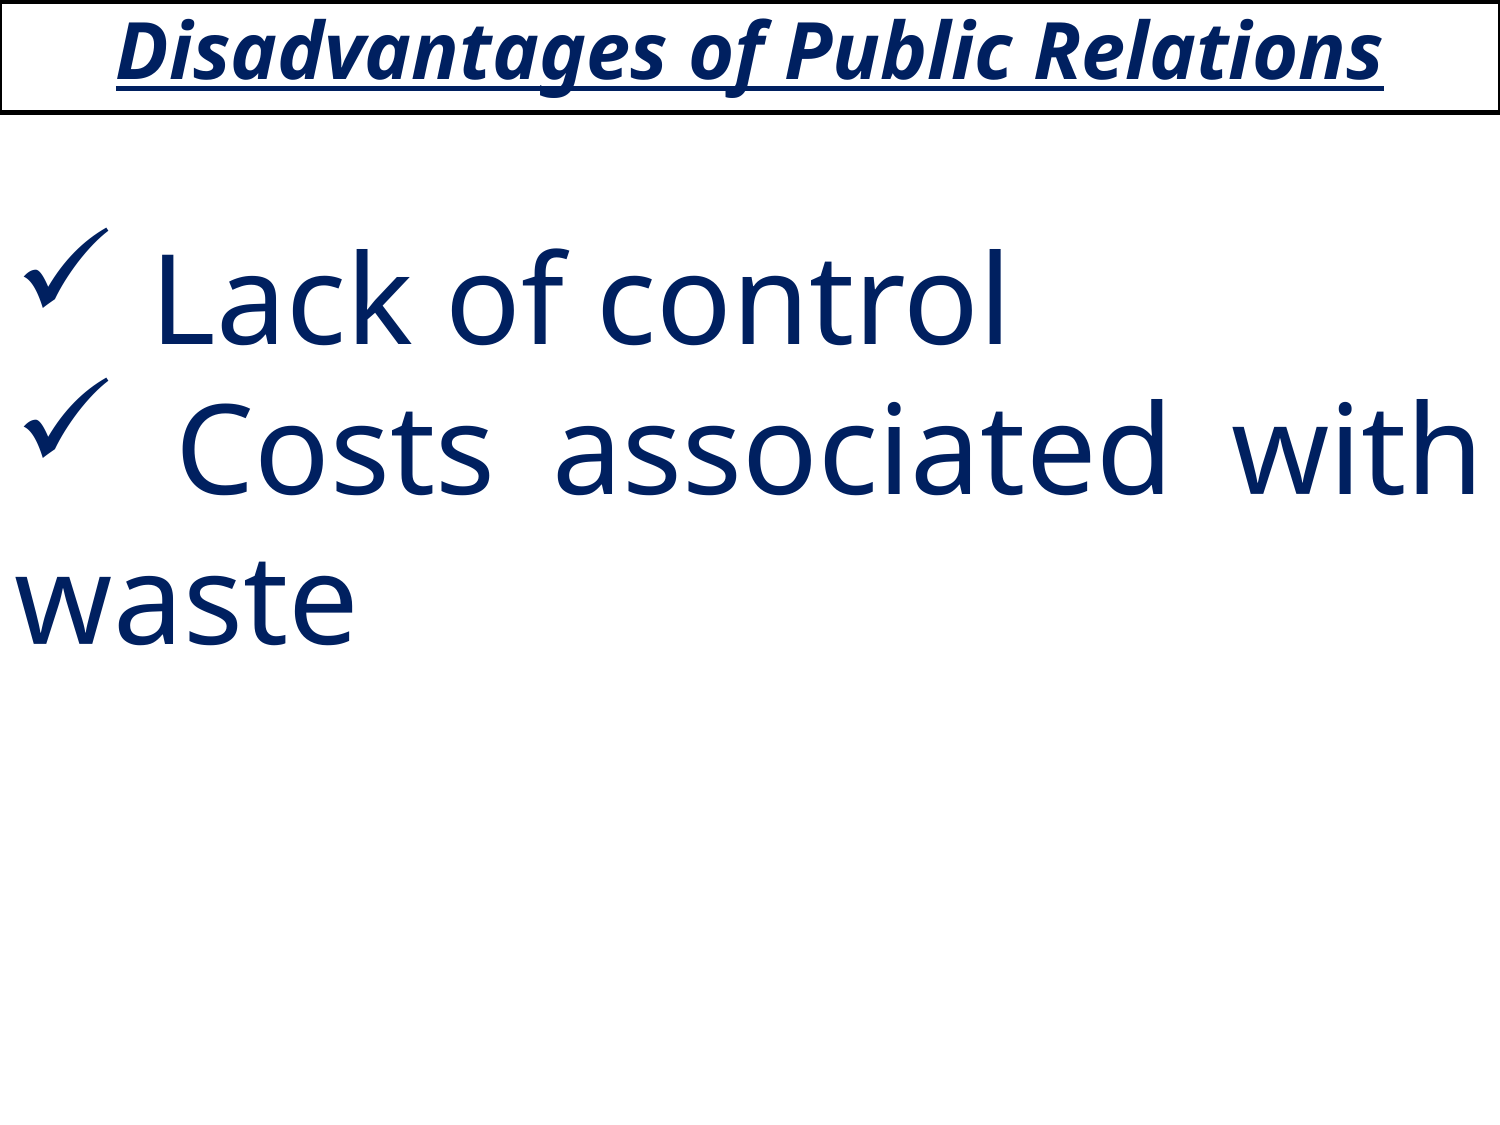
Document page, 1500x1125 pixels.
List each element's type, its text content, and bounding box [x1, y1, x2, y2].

title Disadvantages of Public Relations [0, 1, 1500, 113]
text_box Lack of control Costs associated with waste [0, 212, 1500, 678]
